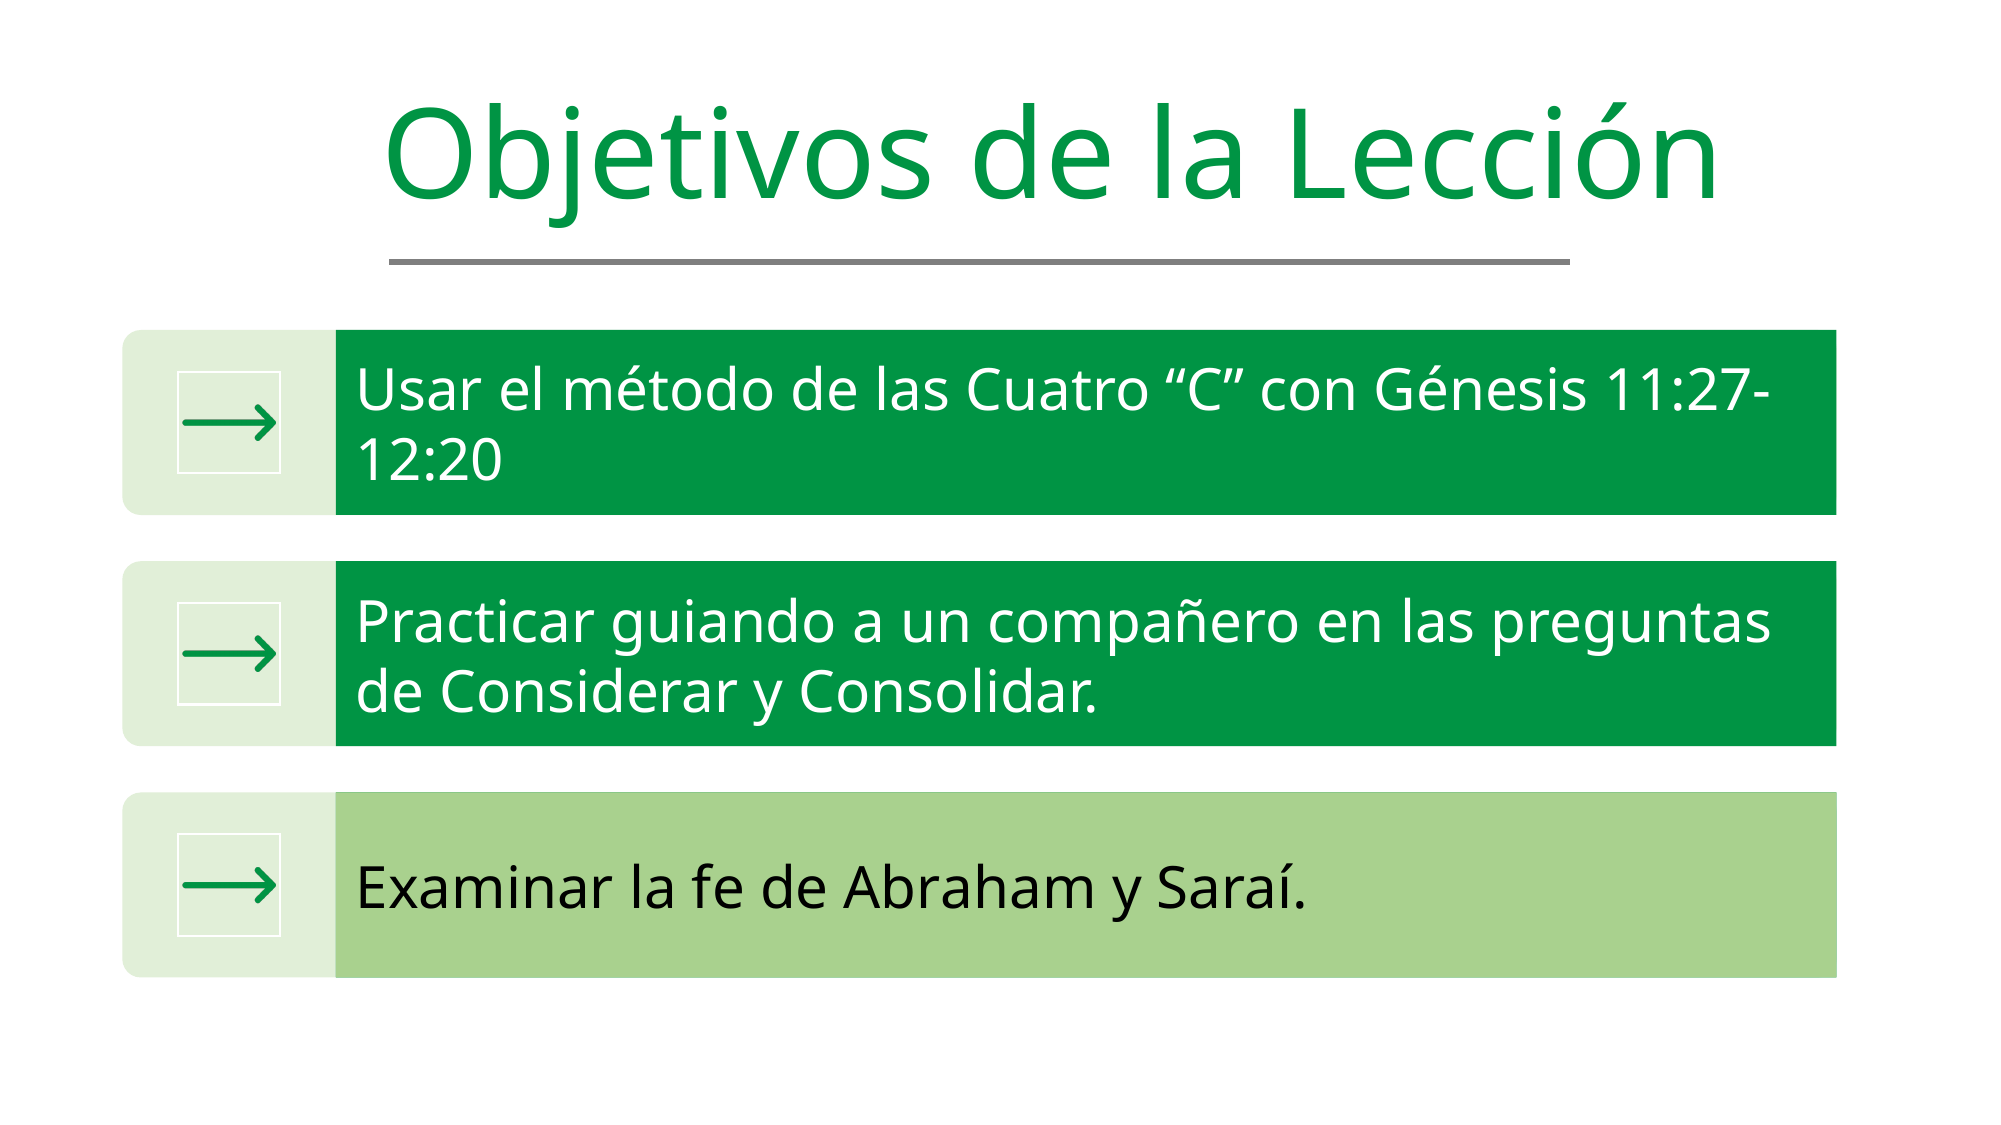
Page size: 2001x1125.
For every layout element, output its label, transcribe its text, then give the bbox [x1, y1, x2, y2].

text_box Objetivos de la Lección [366, 66, 1837, 232]
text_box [122, 329, 1837, 978]
